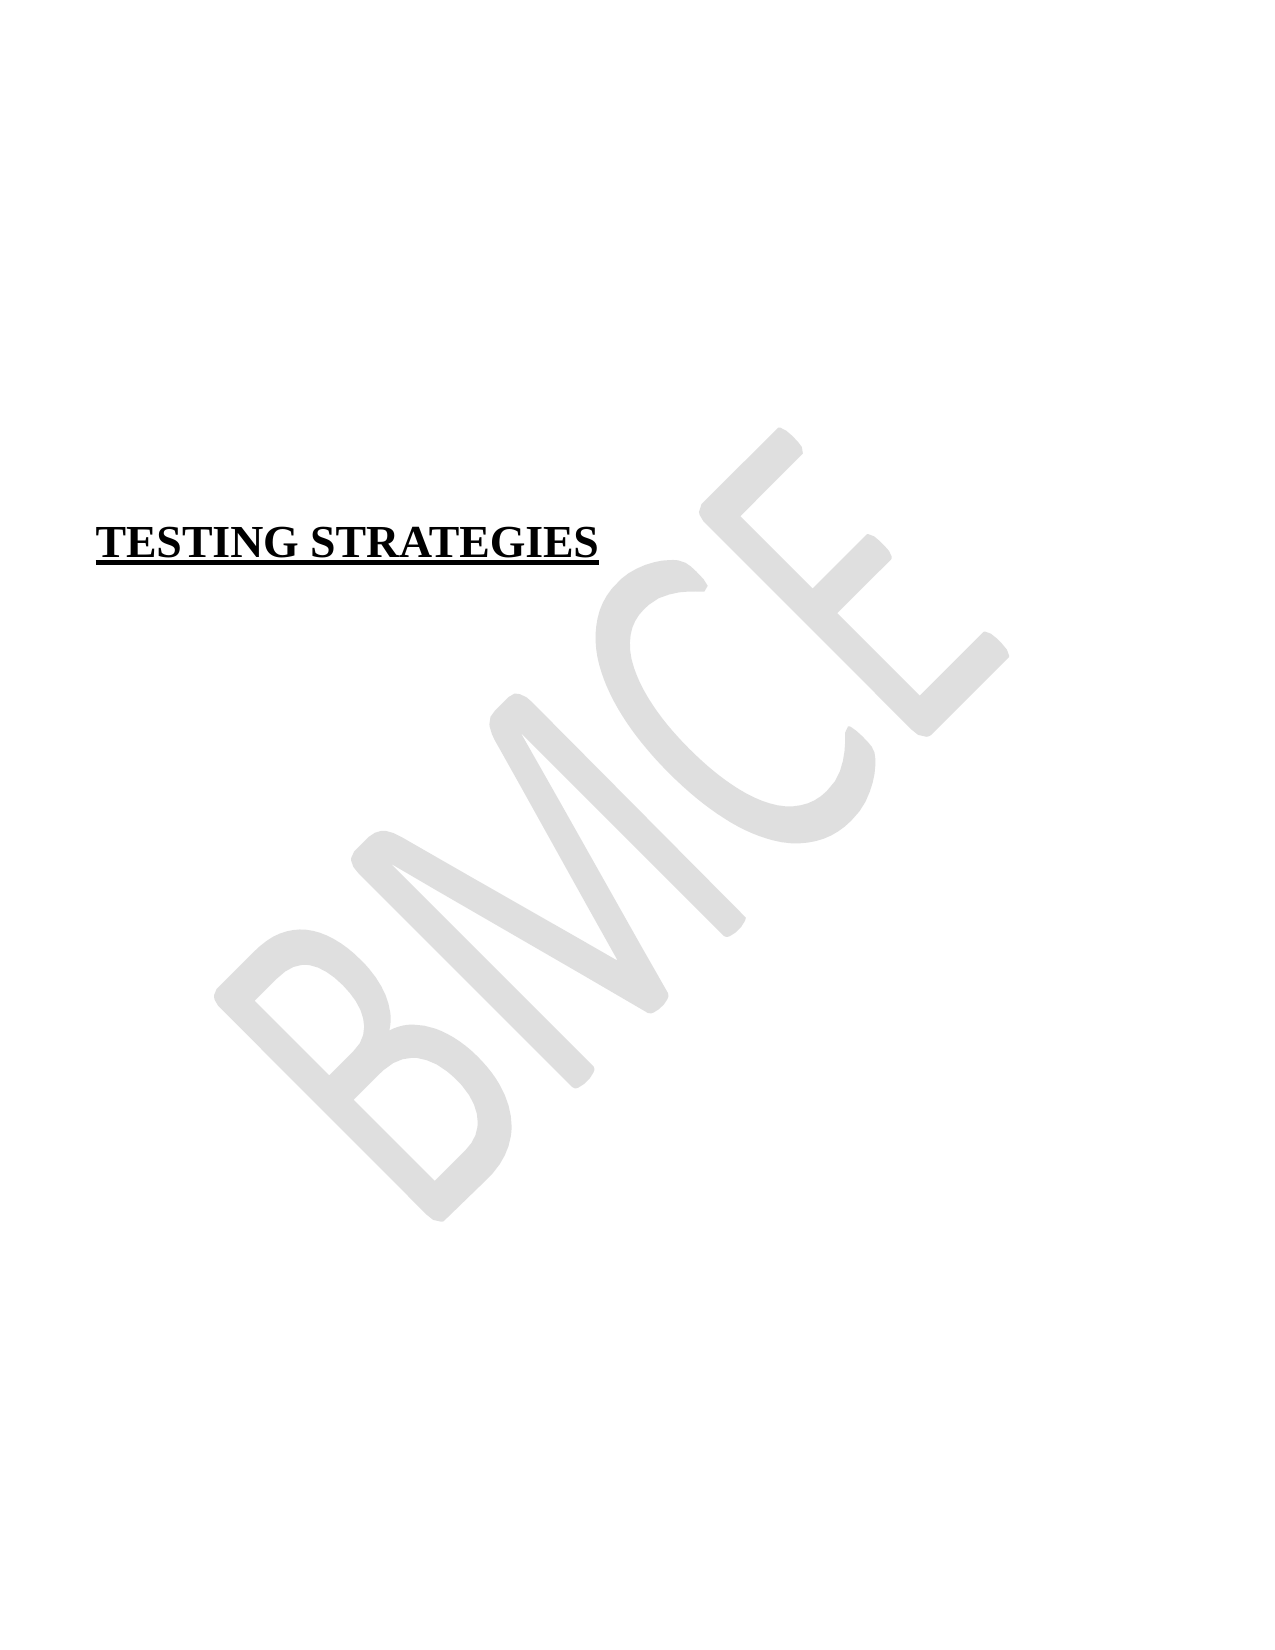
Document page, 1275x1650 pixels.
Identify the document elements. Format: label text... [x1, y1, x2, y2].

title TESTING STRATEGIES [95, 511, 1180, 567]
